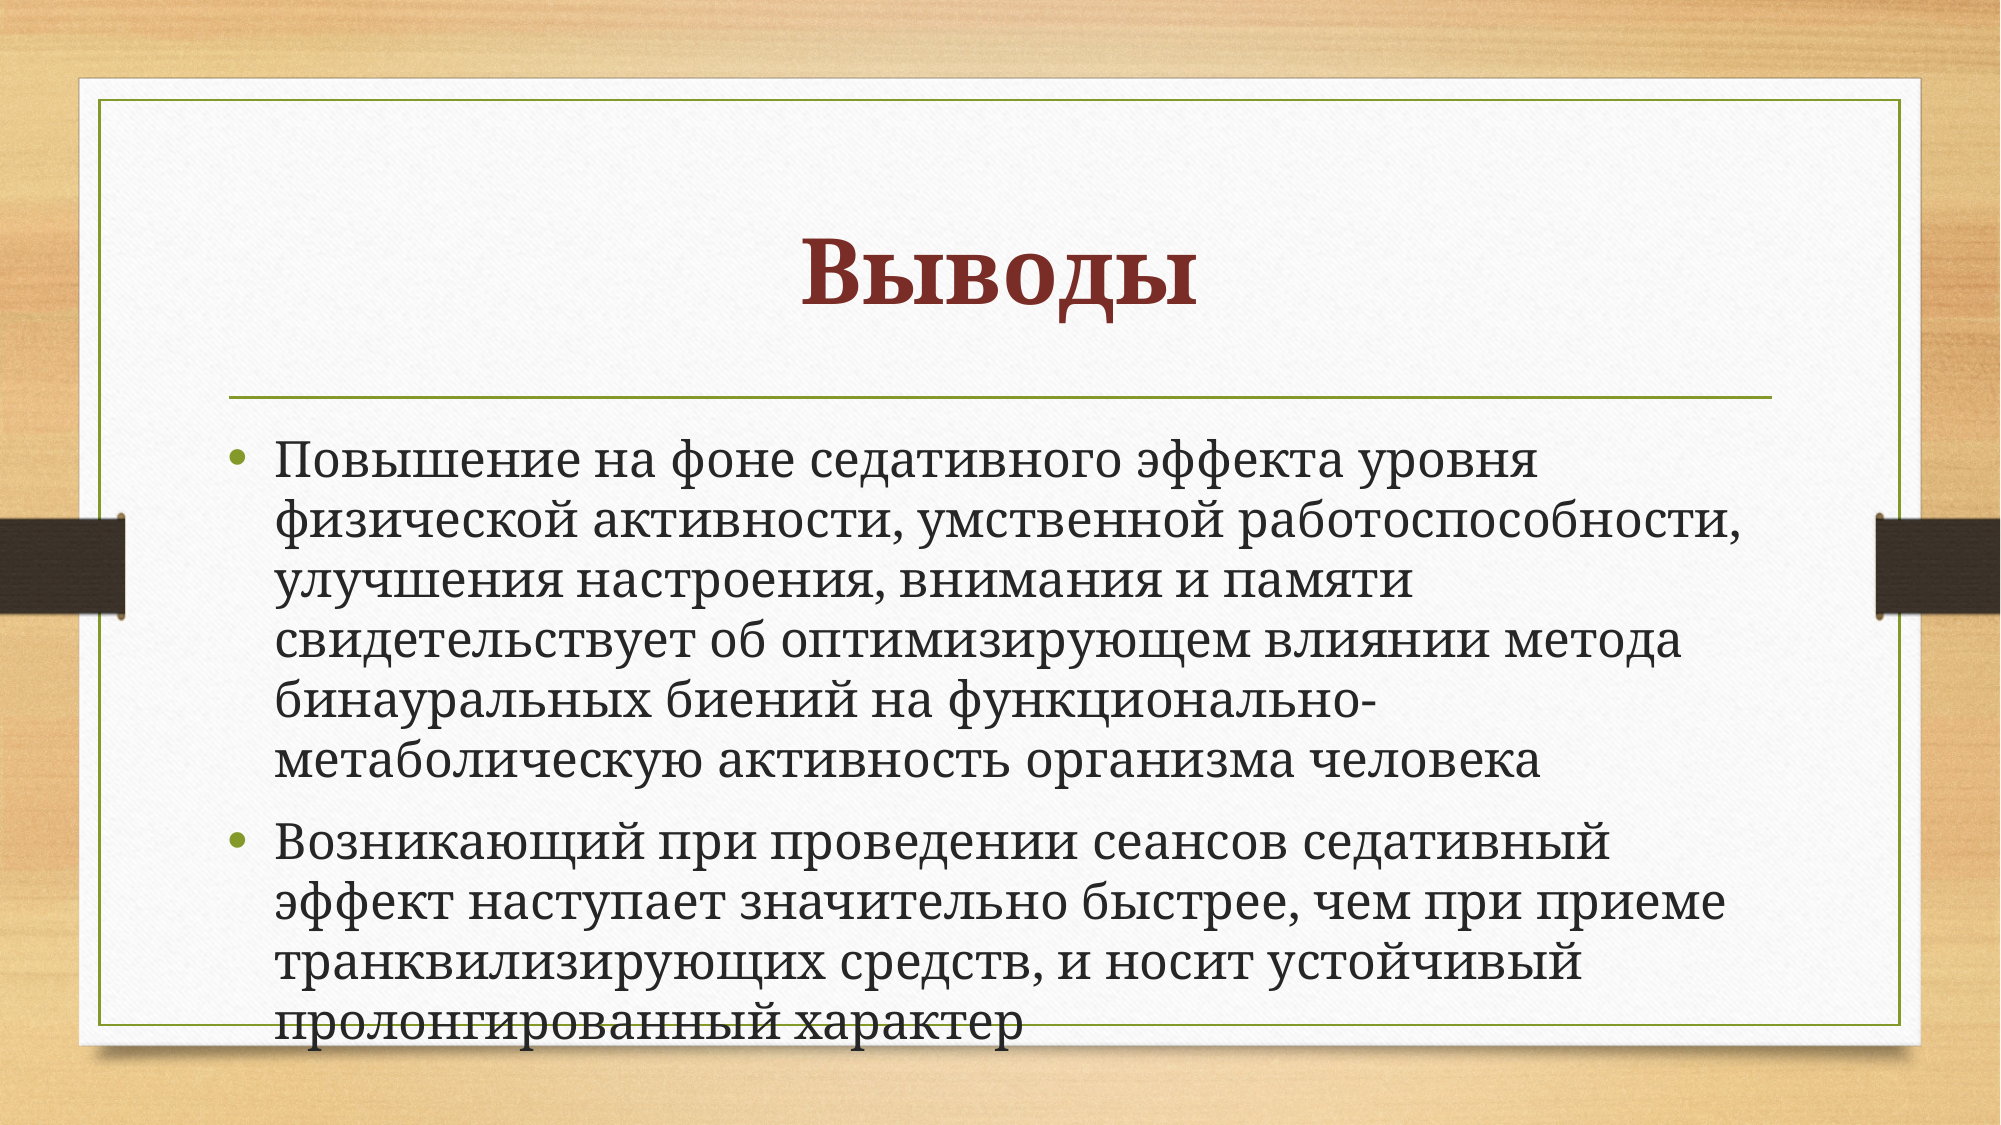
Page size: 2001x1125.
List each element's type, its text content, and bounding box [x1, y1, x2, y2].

list Повышение на фоне седативного эффекта уровня физической активности, умственной работоспособности, улучшения настроения, внимания и памяти свидетельствует об оптимизирующем влиянии метода бинауральных биений на функционально-метаболическую активность организма человека Возникающий при проведении сеансов седативный эффект наступает значительно быстрее, чем при приеме транквилизирующих средств, и носит устойчивый пролонгированный характер [212, 419, 1788, 964]
picture [0, 0, 2001, 1125]
title Выводы [212, 161, 1788, 375]
